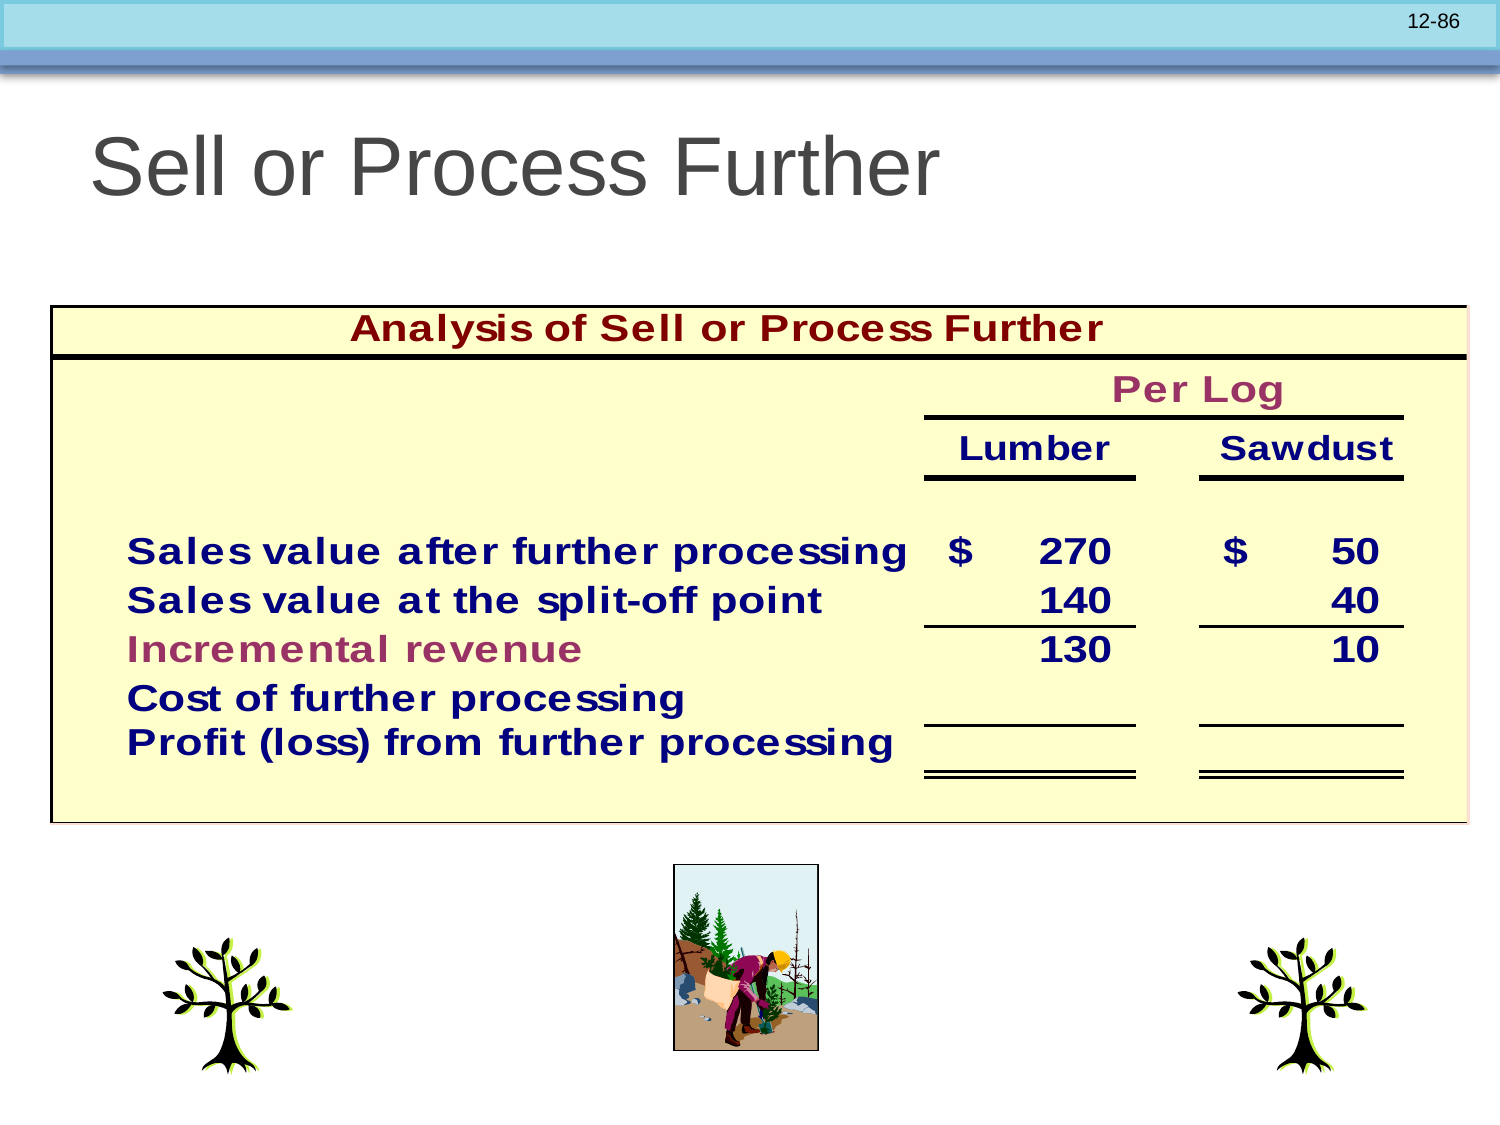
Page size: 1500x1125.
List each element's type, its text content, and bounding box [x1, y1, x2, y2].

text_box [49, 304, 1471, 826]
title Sell or Process Further [75, 75, 1425, 250]
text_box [162, 864, 1369, 1076]
